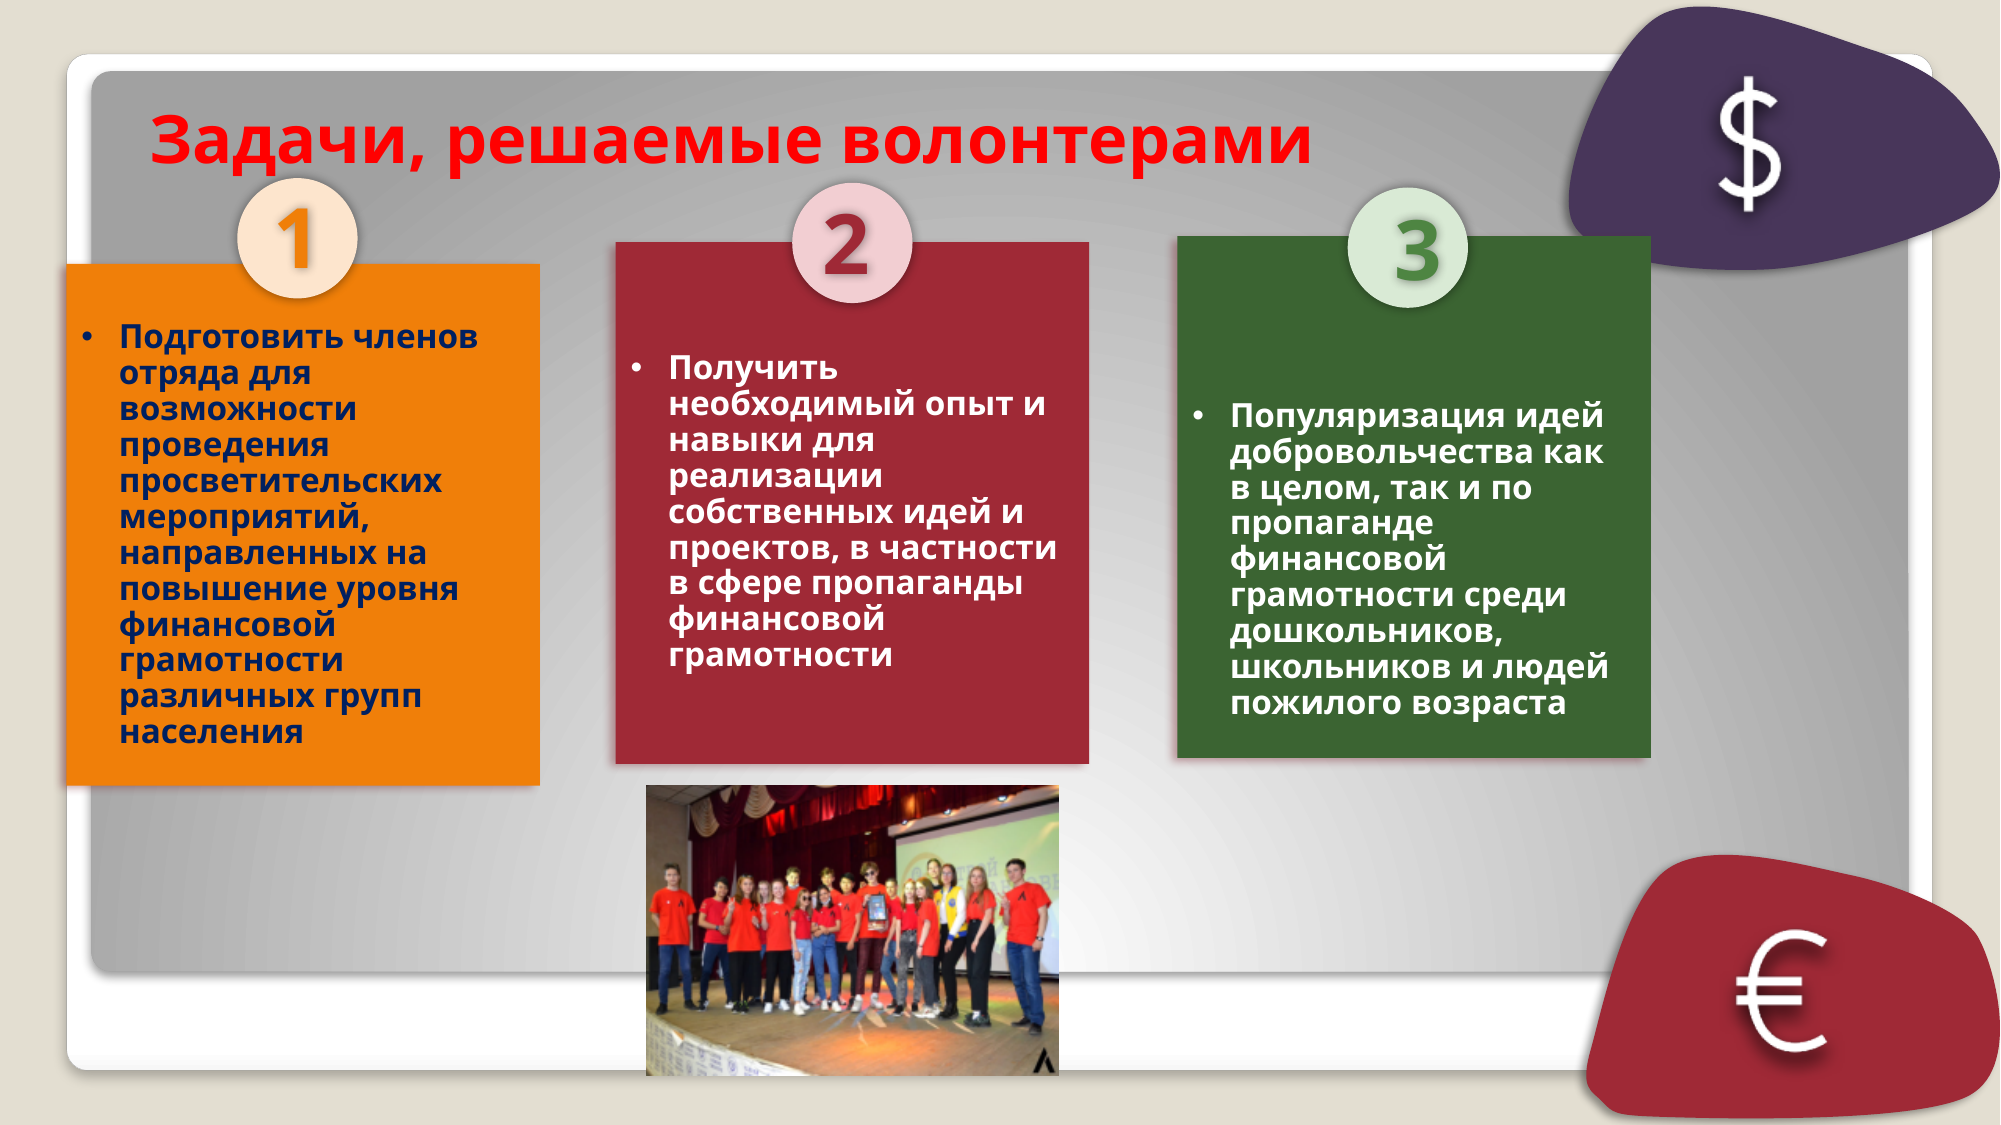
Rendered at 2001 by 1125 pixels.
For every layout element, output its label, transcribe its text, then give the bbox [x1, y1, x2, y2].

text_box [63, 260, 543, 789]
text_box Популяризация идей добровольчества как в целом, так и по пропаганде финансовой грамотности среди дошкольников, школьников и людей пожилого возраста [1177, 391, 1639, 829]
text_box [1174, 233, 1654, 761]
picture [1673, 68, 1824, 219]
text_box Получить необходимый опыт и навыки для реализации собственных идей и проектов, в частности в сфере пропаганды финансовой грамотности [615, 343, 1077, 846]
picture [646, 785, 1059, 1077]
text_box 3 [1358, 189, 1479, 305]
text_box 1 [237, 178, 358, 293]
text_box [612, 239, 1093, 767]
text_box Подготовить членов отряда для возможности проведения просветительских мероприятий, направленных на повышение уровня финансовой грамотности различных групп населения [66, 312, 528, 846]
text_box [1344, 221, 1350, 275]
title Задачи, решаемые волонтерами [134, 89, 1765, 185]
text_box 2 [785, 184, 907, 299]
picture [1706, 915, 1857, 1066]
